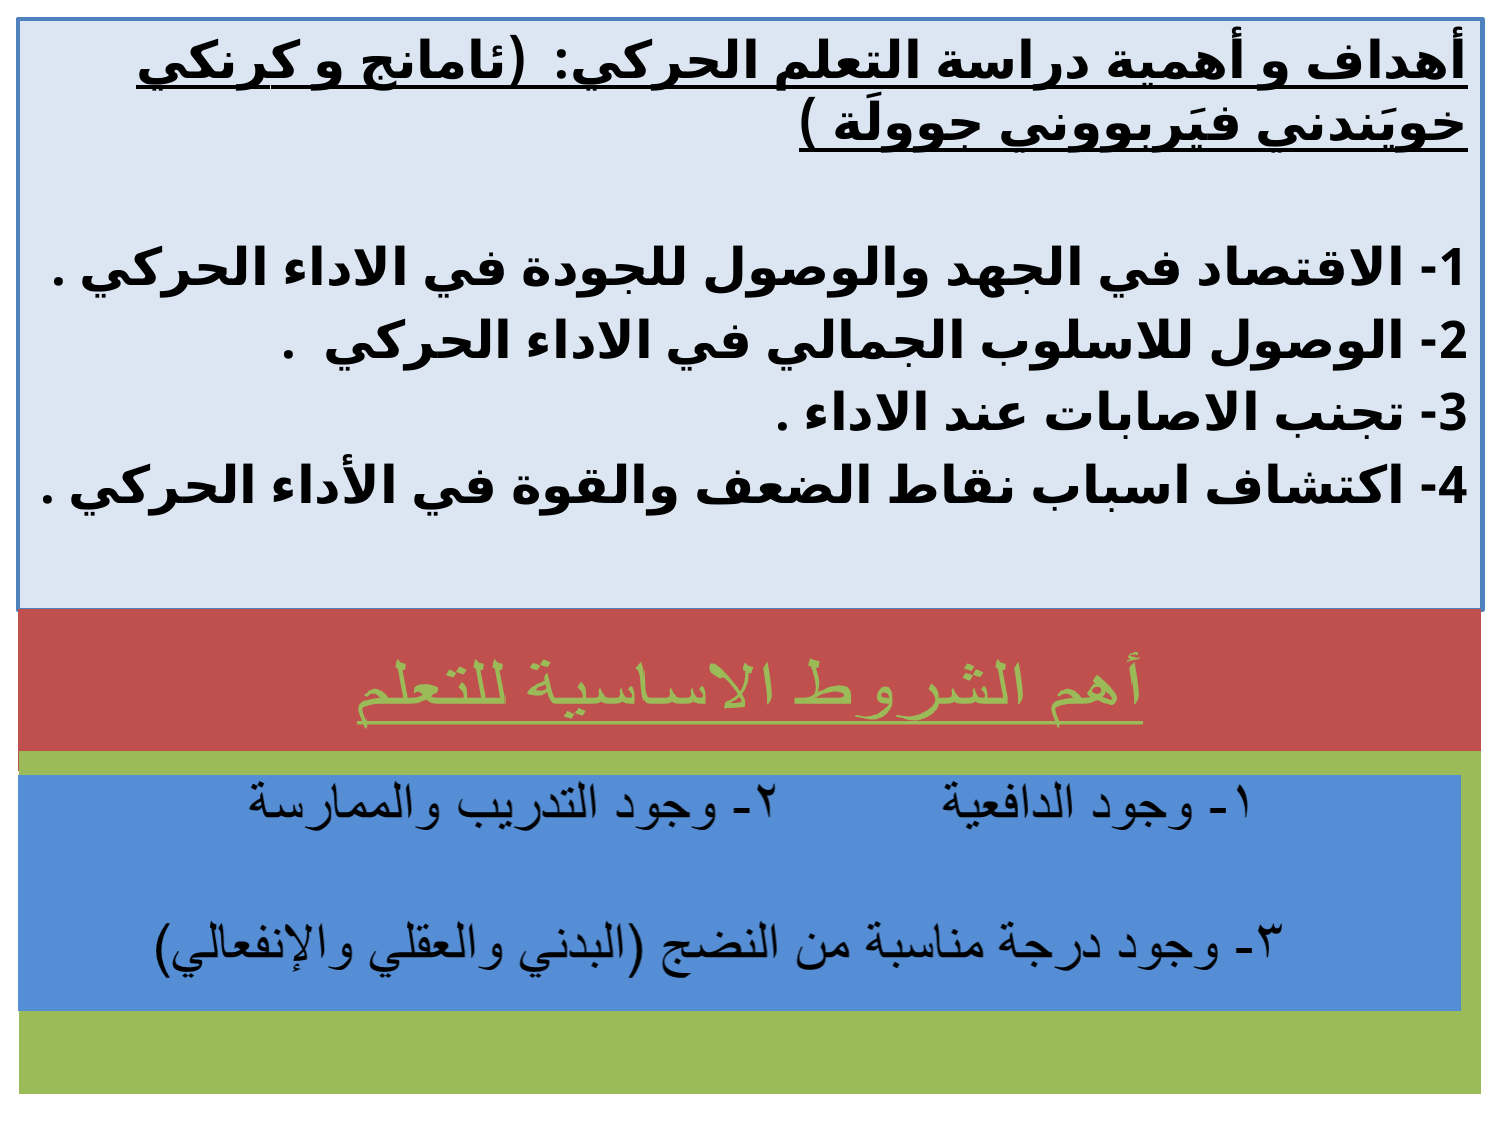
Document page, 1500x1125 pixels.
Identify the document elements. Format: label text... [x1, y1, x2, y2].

picture [18, 609, 1482, 1095]
list أهداف و أهمية دراسة التعلم الحركي: (ئامانج و كرنكي خويَندني فيَربووني جوولَة ) 1- الاقتصاد في الجهد والوصول للجودة في الاداء الحركي . 2- الوصول للاسلوب الجمالي في الاداء الحركي . 3- تجنب الاصابات عند الاداء . 4- اكتشاف اسباب نقاط الضعف والقوة في الأداء الحركي . [16, 17, 1485, 612]
